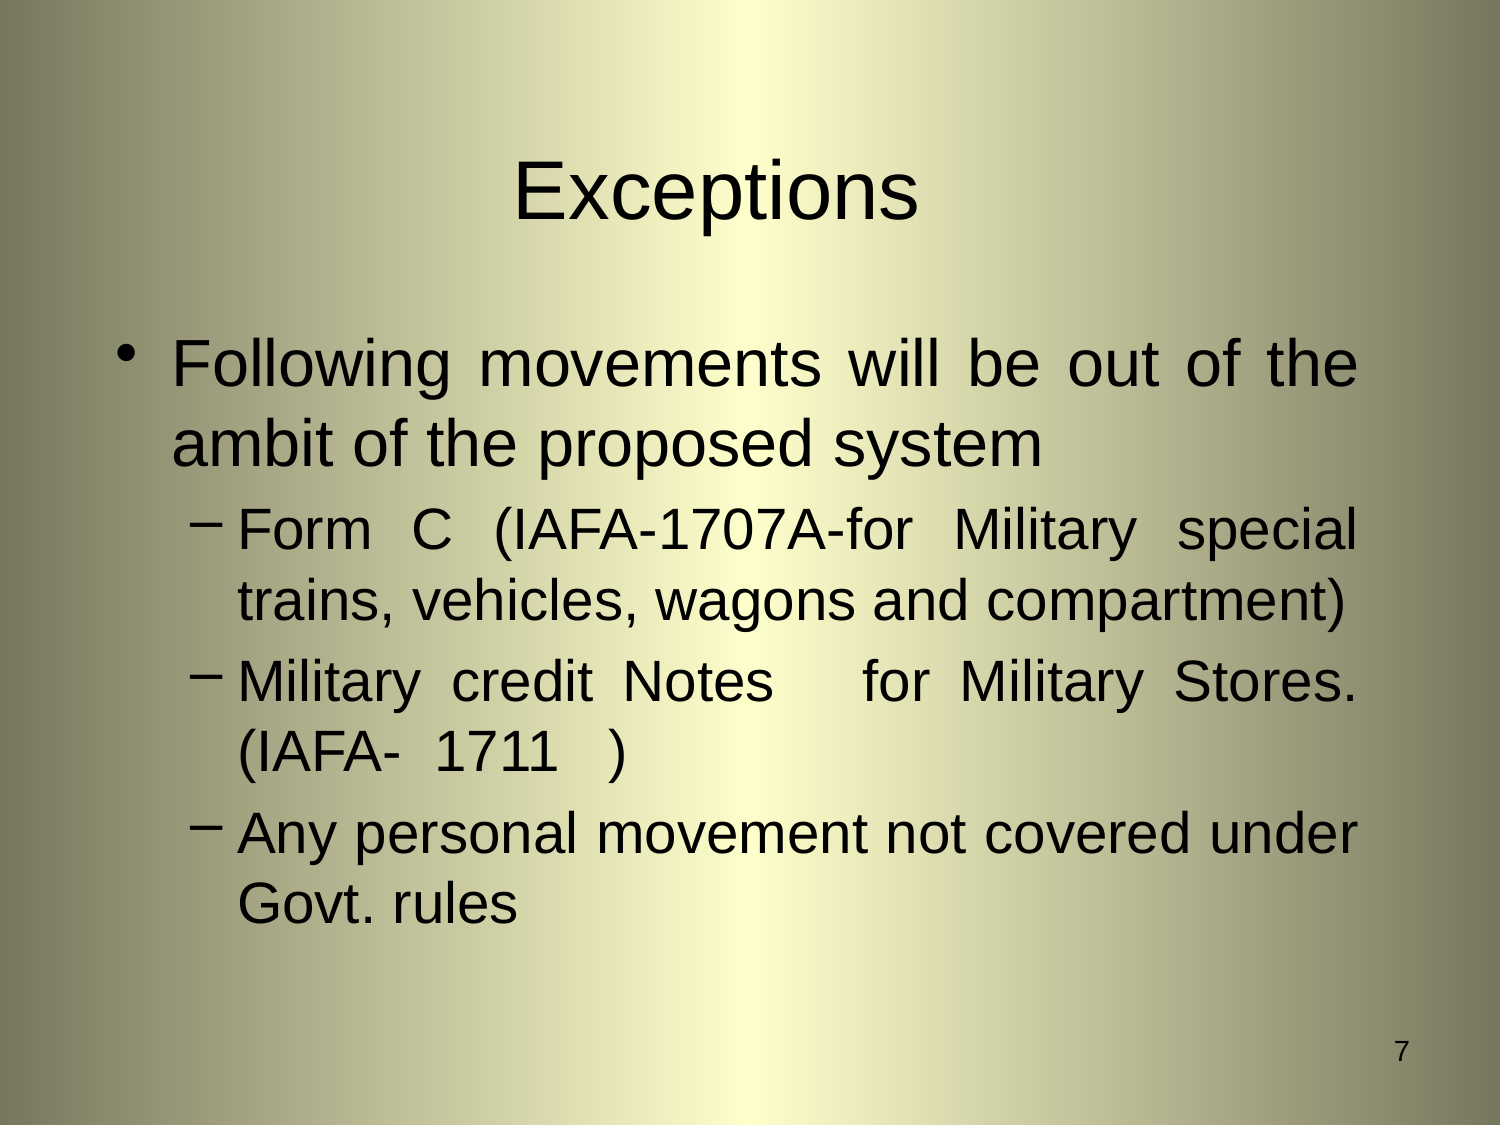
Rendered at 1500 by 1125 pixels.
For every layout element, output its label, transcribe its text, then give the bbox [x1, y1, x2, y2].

list Following movements will be out of the ambit of the proposed system Form C (IAFA-1707A-for Military special trains, vehicles, wagons and compartment) Military credit Notes for Military Stores. (IAFA- 1711 ) Any personal movement not covered under Govt. rules [100, 312, 1376, 1067]
title Exceptions [100, 148, 1334, 225]
slide_number 7 [1074, 1024, 1426, 1103]
